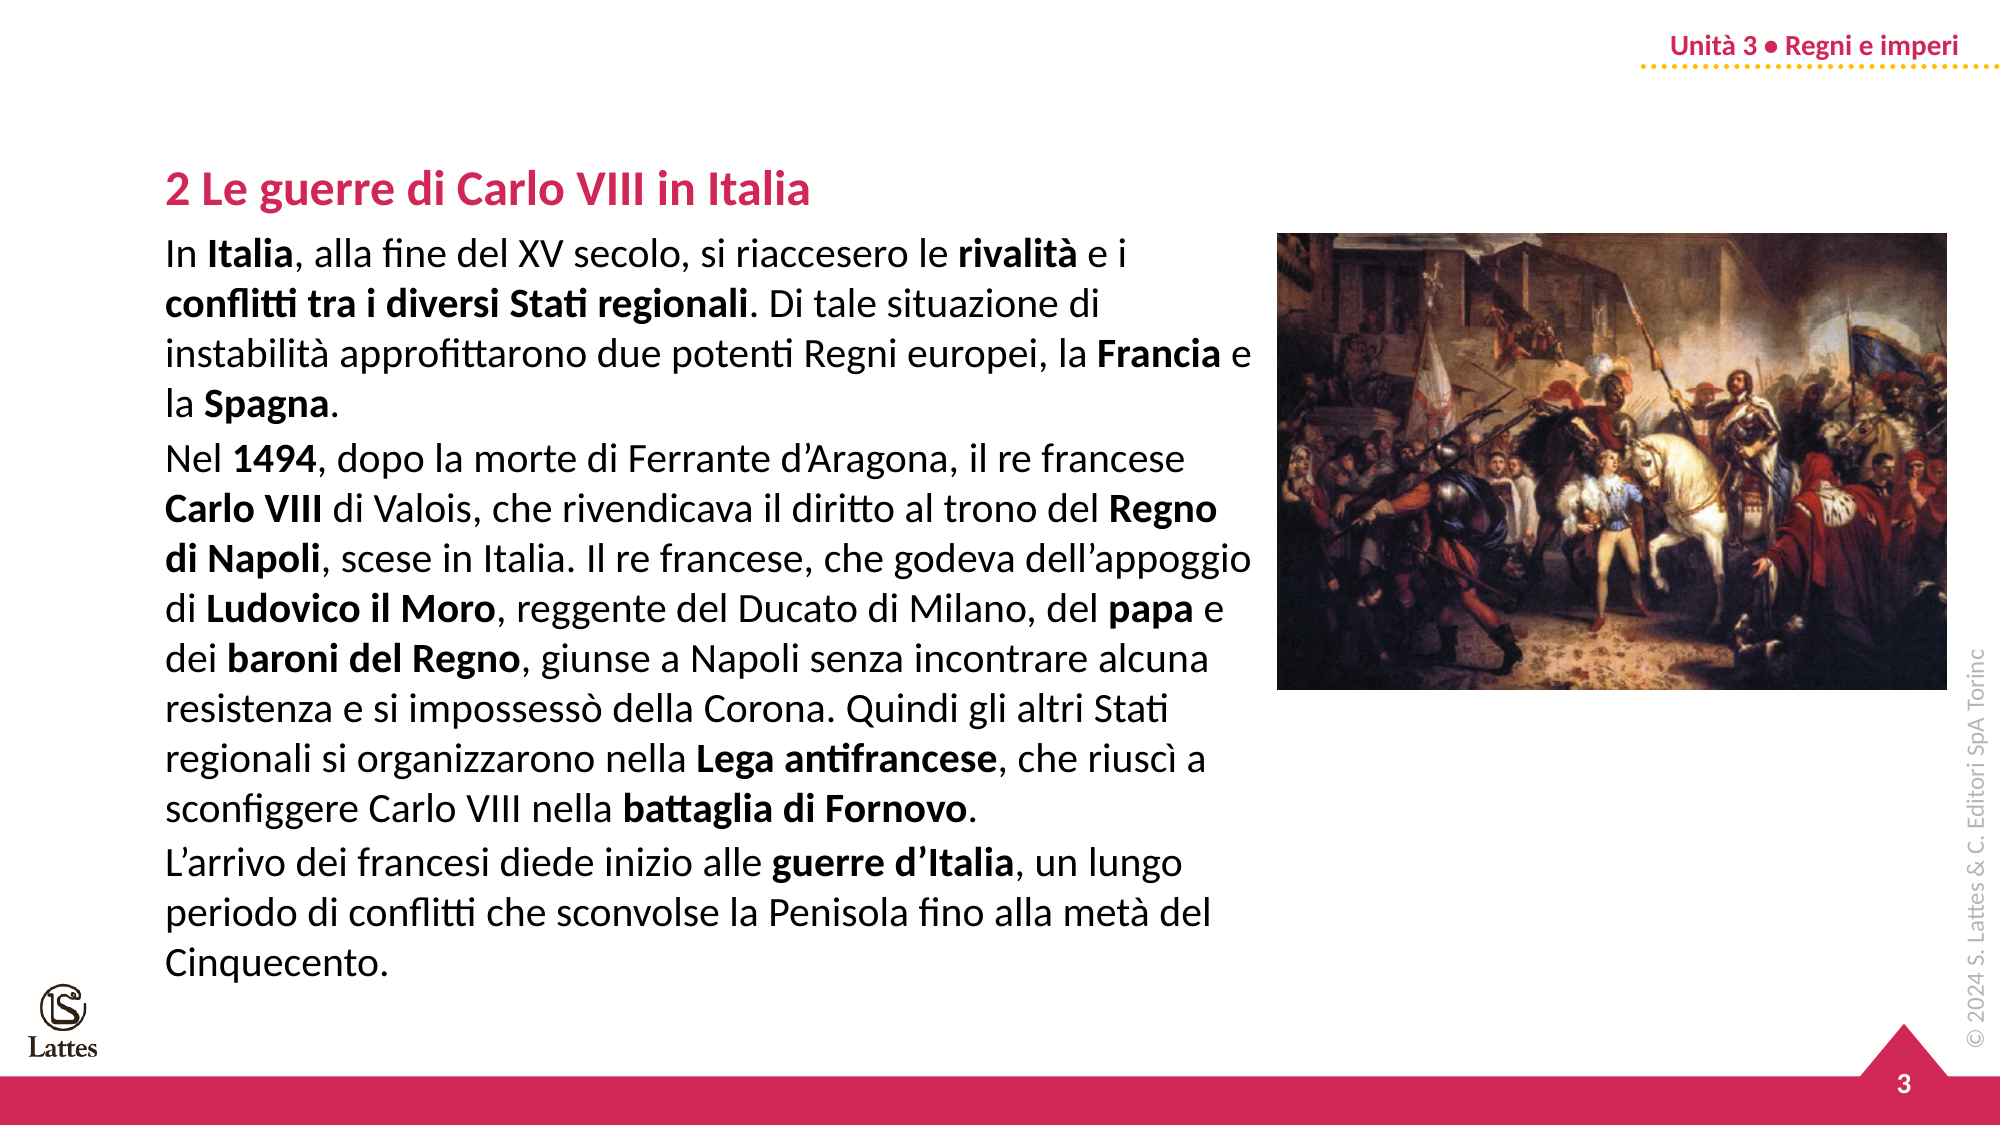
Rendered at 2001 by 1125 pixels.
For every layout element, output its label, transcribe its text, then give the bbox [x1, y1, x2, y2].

picture [27, 983, 97, 1057]
picture [1277, 233, 1947, 690]
text_box 2 Le guerre di Carlo VIII in Italia In Italia, alla fine del XV secolo, si riaccesero le rivalità e i conflitti tra i diversi Stati regionali. Di tale situazione di instabilità approfittarono due potenti Regni europei, la Francia e la Spagna. Nel 1494, dopo la morte di Ferrante d’Aragona, il re francese Carlo VIII di Valois, che rivendicava il diritto al trono del Regno di Napoli, scese in Italia. Il re francese, che godeva dell’appoggio di Ludovico il Moro, reggente del Ducato di Milano, del papa e dei baroni del Regno, giunse a Napoli senza incontrare alcuna resistenza e si impossessò della Corona. Quindi gli altri Stati regionali si organizzarono nella Lega antifrancese, che riuscì a sconfiggere Carlo VIII nella battaglia di Fornovo. L’arrivo dei francesi diede inizio alle guerre d’Italia, un lungo periodo di conflitti che sconvolse la Penisola fino alla metà del Cinquecento. [150, 148, 1273, 993]
